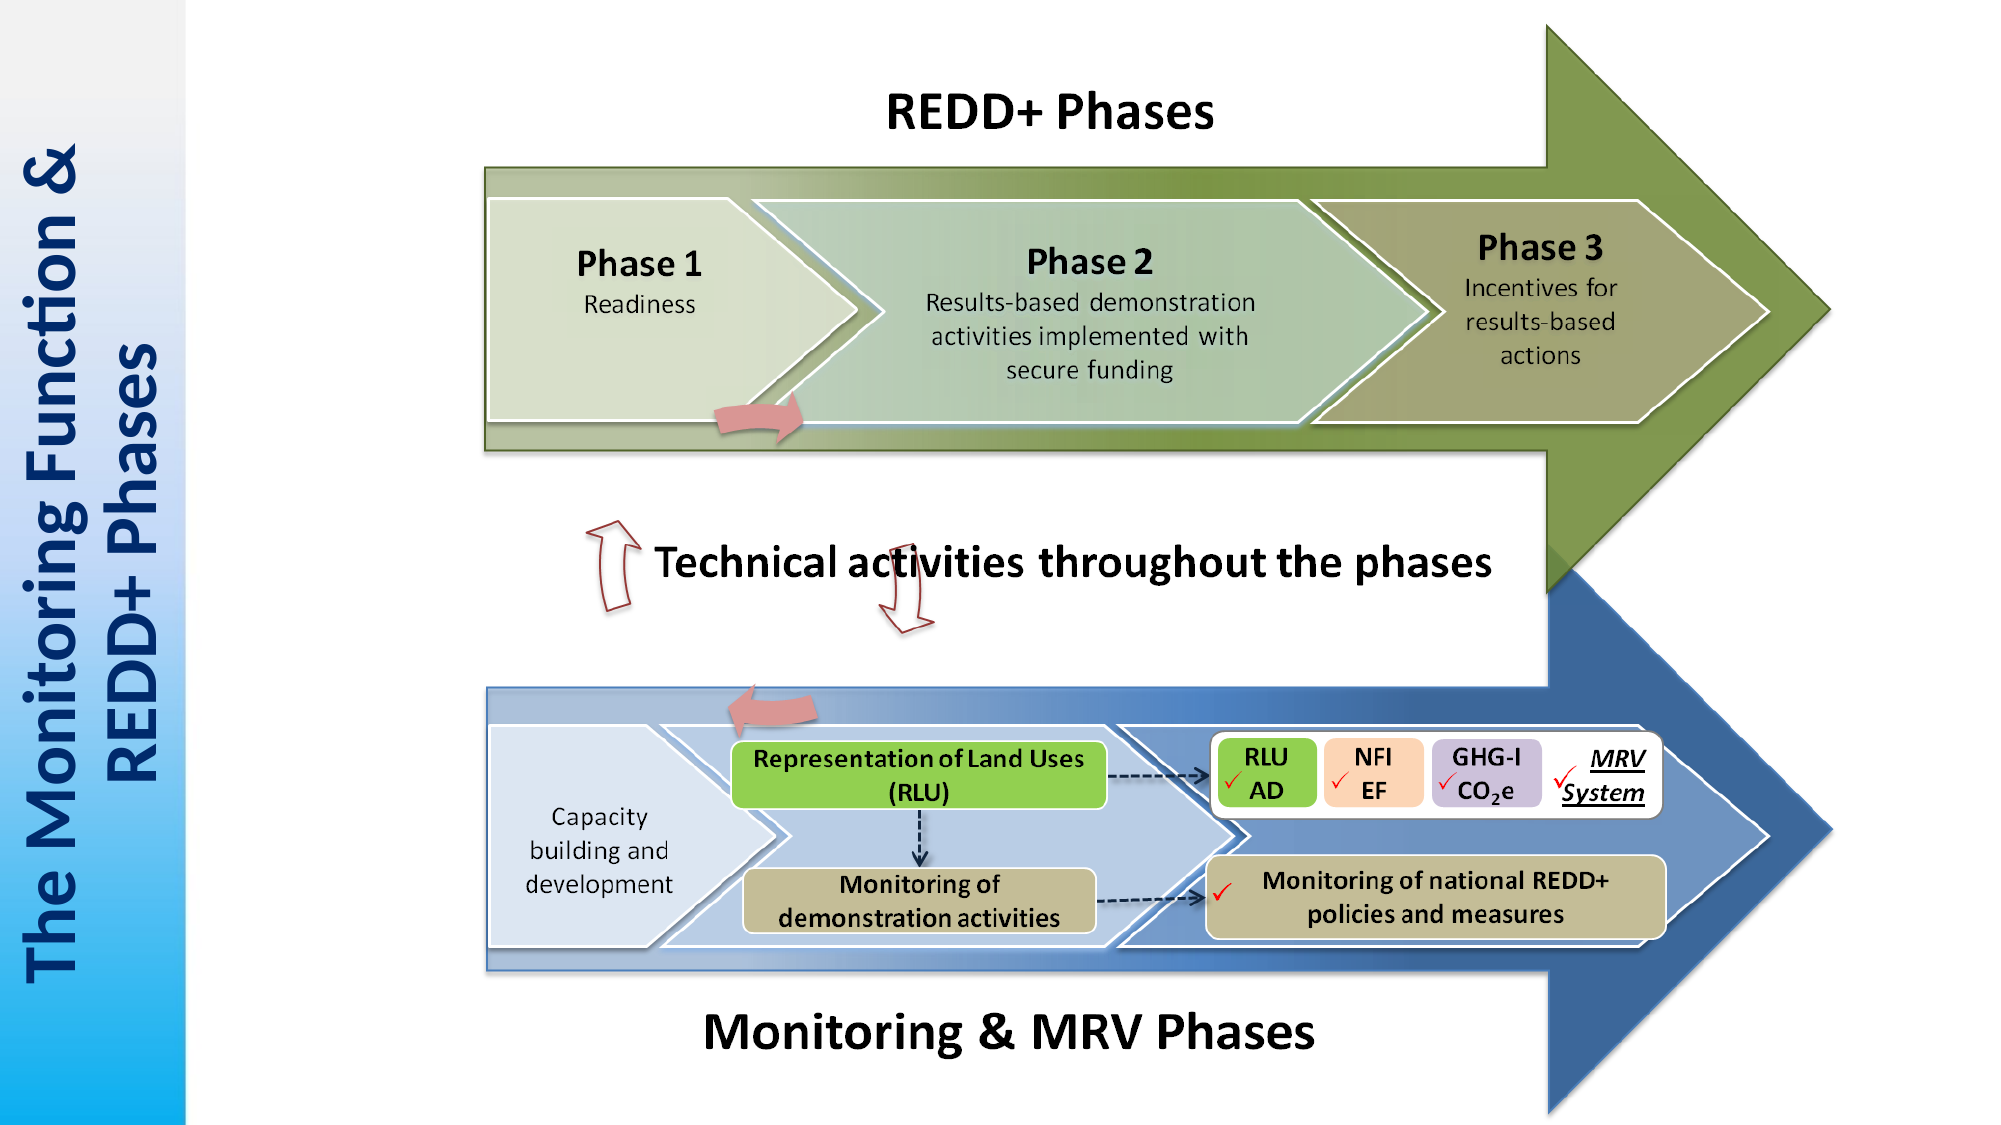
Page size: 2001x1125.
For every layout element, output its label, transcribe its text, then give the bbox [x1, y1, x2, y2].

picture [0, 0, 2000, 1125]
title The Monitoring Function & REDD+ Phases [3, 17, 181, 1111]
